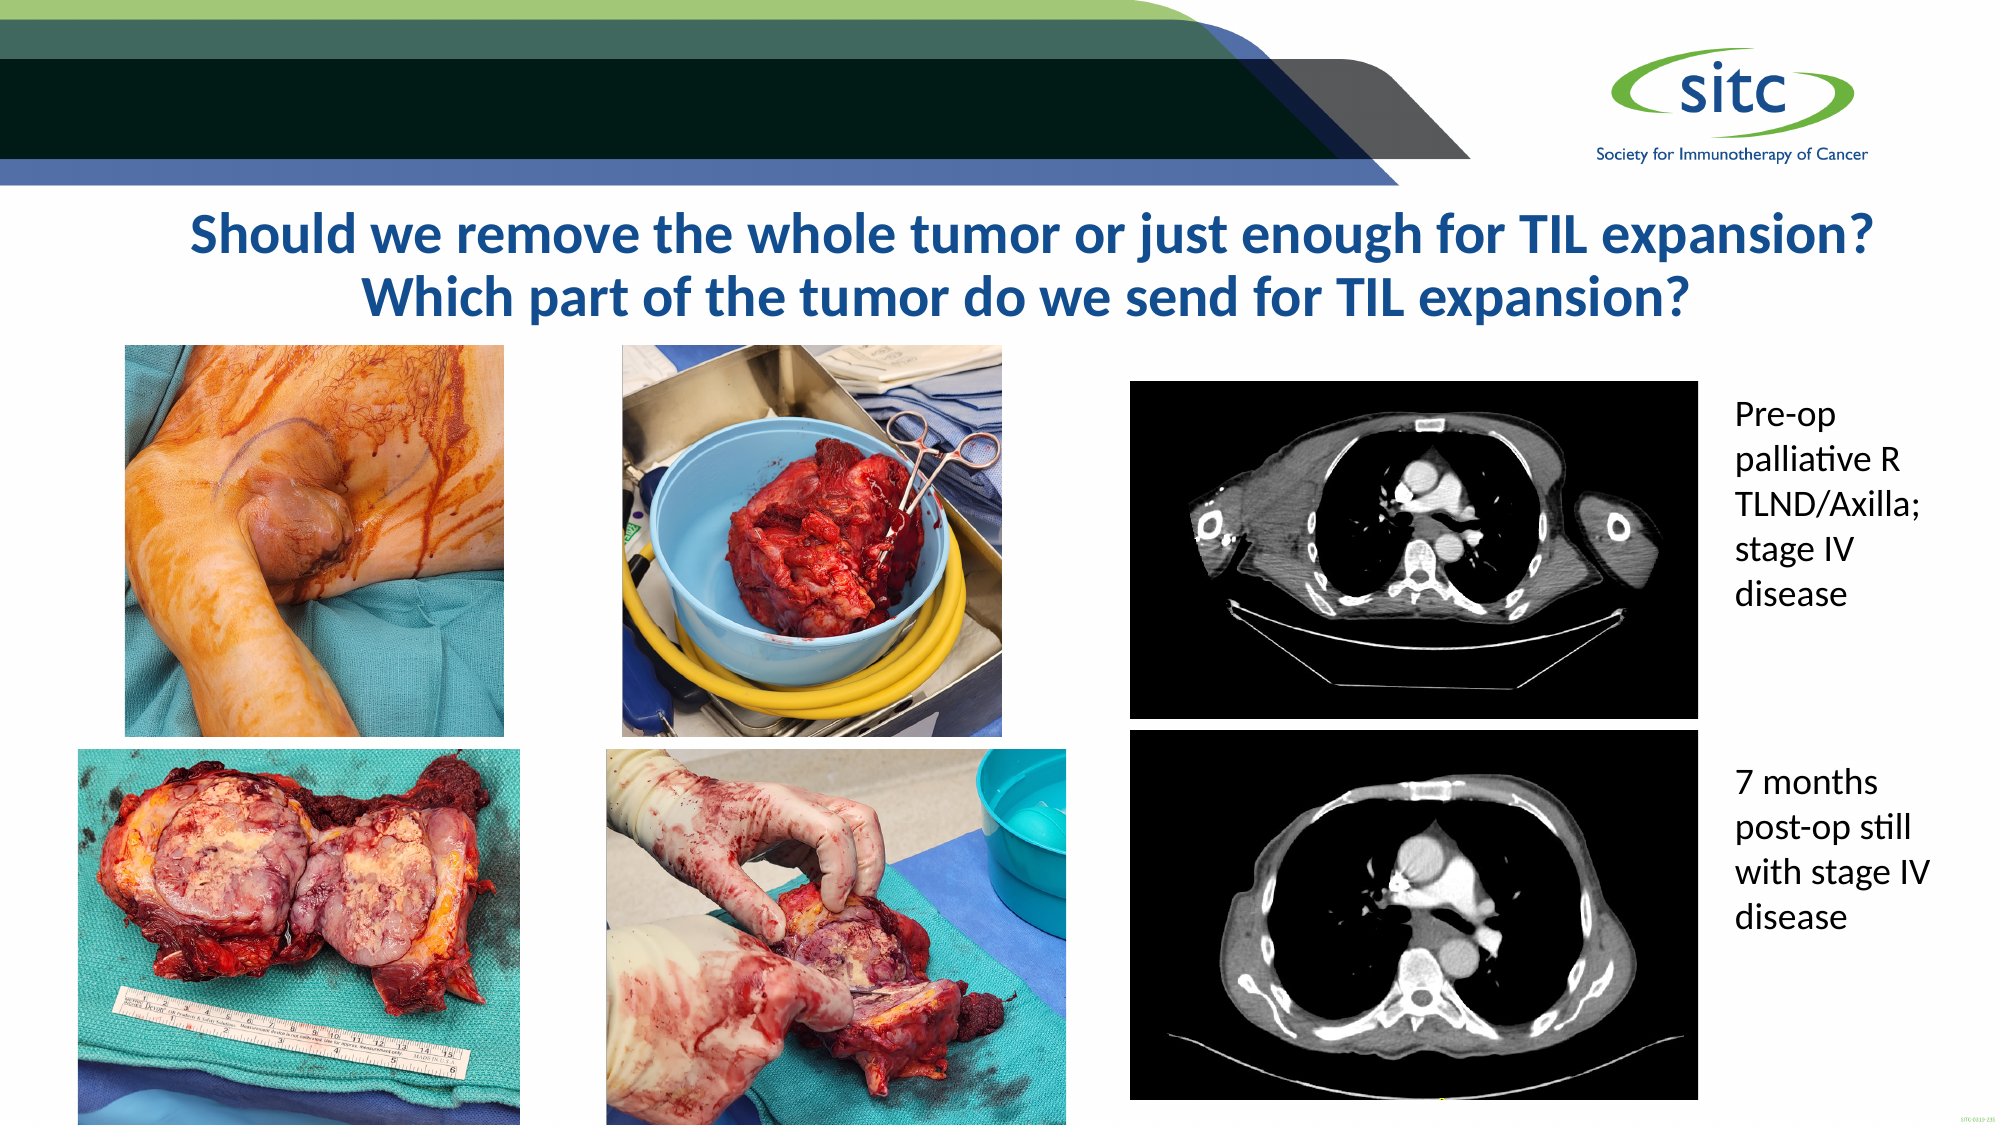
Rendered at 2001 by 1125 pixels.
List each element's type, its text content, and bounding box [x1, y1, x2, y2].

title Should we remove the whole tumor or just enough for TIL expansion? Which part of the tumor do we send for TIL expansion? [124, 181, 1942, 351]
text_box Pre-op palliative R TLND/Axilla; stage IV disease [1720, 381, 1972, 622]
picture [0, 0, 2000, 1125]
text_box 7 months post-op still with stage IV disease [1720, 749, 1972, 945]
